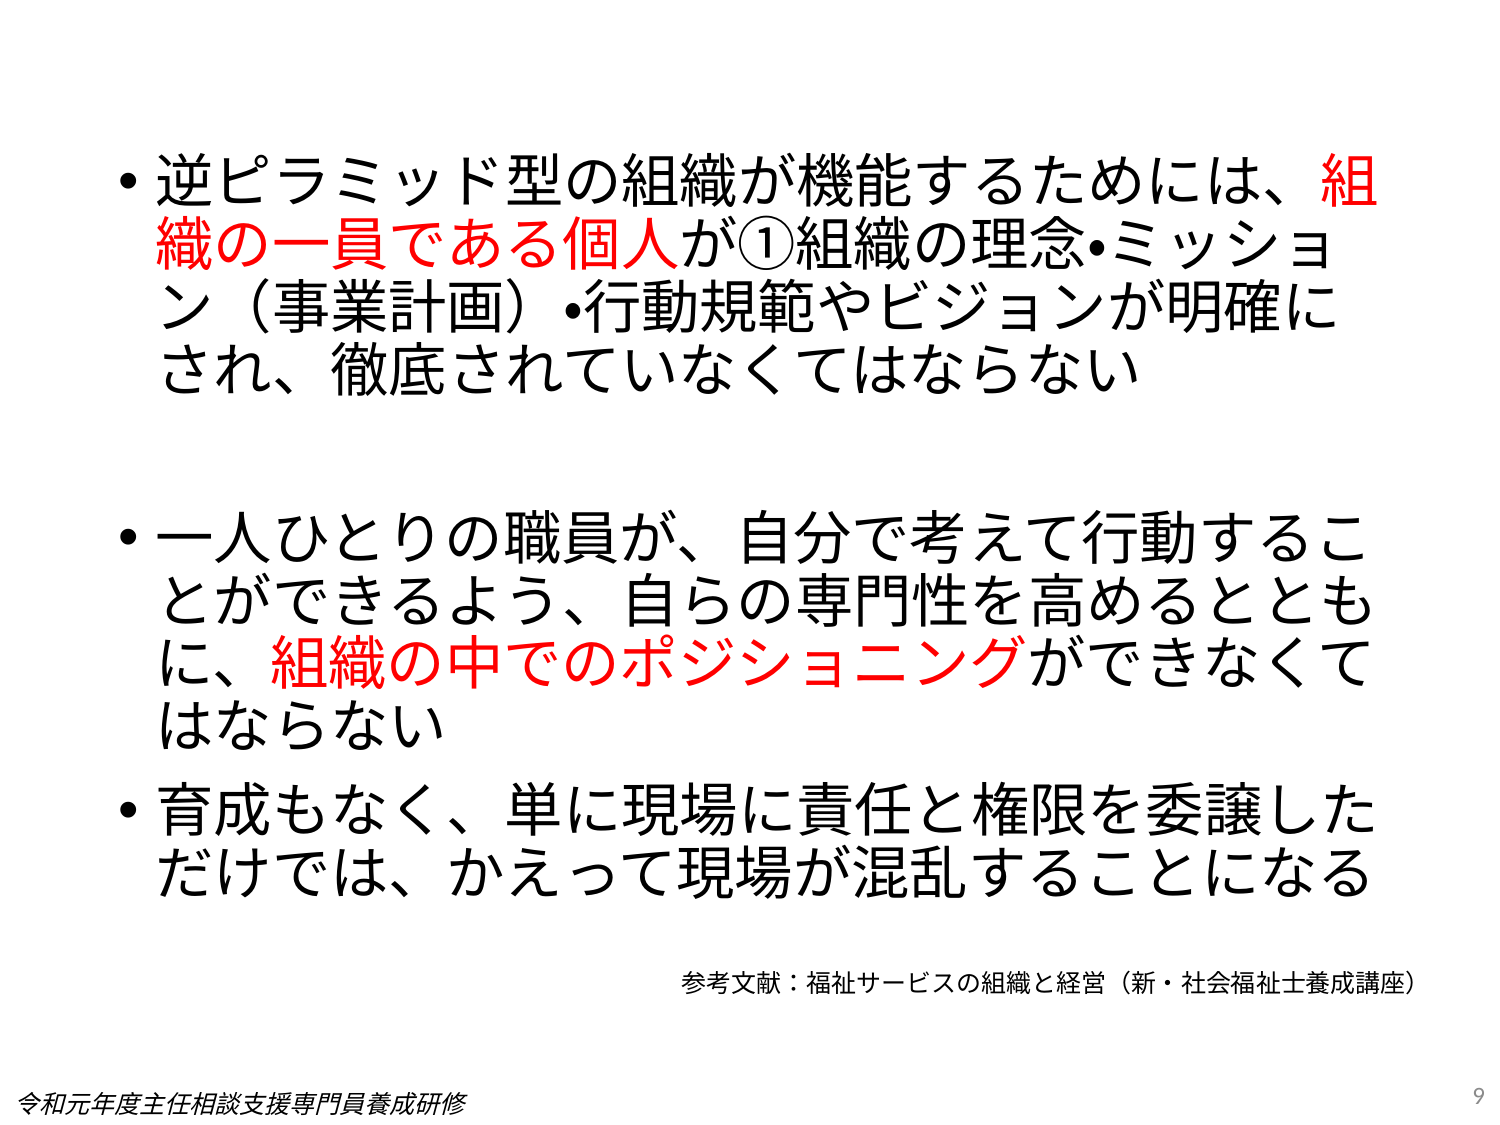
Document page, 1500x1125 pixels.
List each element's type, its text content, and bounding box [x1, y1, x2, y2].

footer 令和元年度主任相談支援専門員養成研修 [0, 1081, 507, 1125]
text_box 参考文献：福祉サービスの組織と経営（新・社会福祉士養成講座） [666, 959, 1500, 1005]
slide_number 9 [1162, 1065, 1500, 1125]
list 逆ピラミッド型の組織が機能するためには、組織の一員である個人が①組織の理念・ミッション（事業計画）・行動規範やビジョンが明確にされ、徹底されていなくてはならない 一人ひとりの職員が、自分で考えて行動することができるよう、自らの専門性を高めるとともに、組織の中でのポジショニングができなくてはならない 育成もなく、単に現場に責任と権限を委譲しただけでは、かえって現場が混乱することになる [103, 144, 1397, 859]
